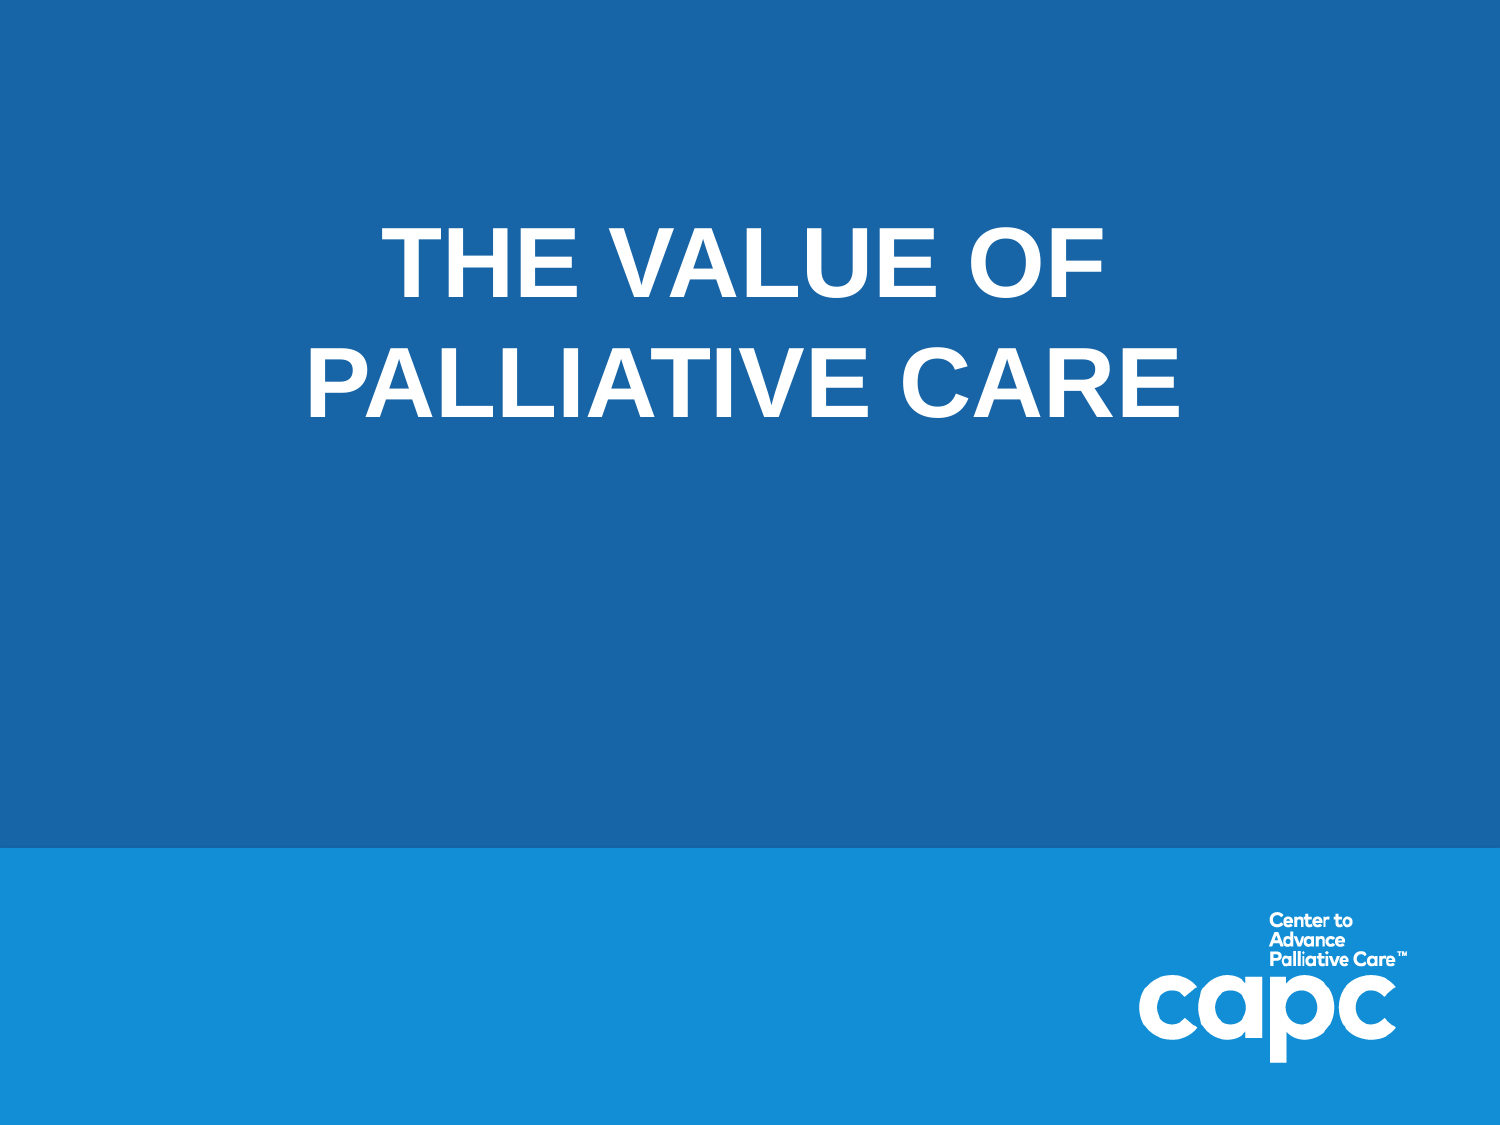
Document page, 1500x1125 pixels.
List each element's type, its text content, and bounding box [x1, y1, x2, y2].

title THE VALUE OF PALLIATIVE CARE [94, 189, 1394, 432]
picture [1139, 912, 1407, 1063]
